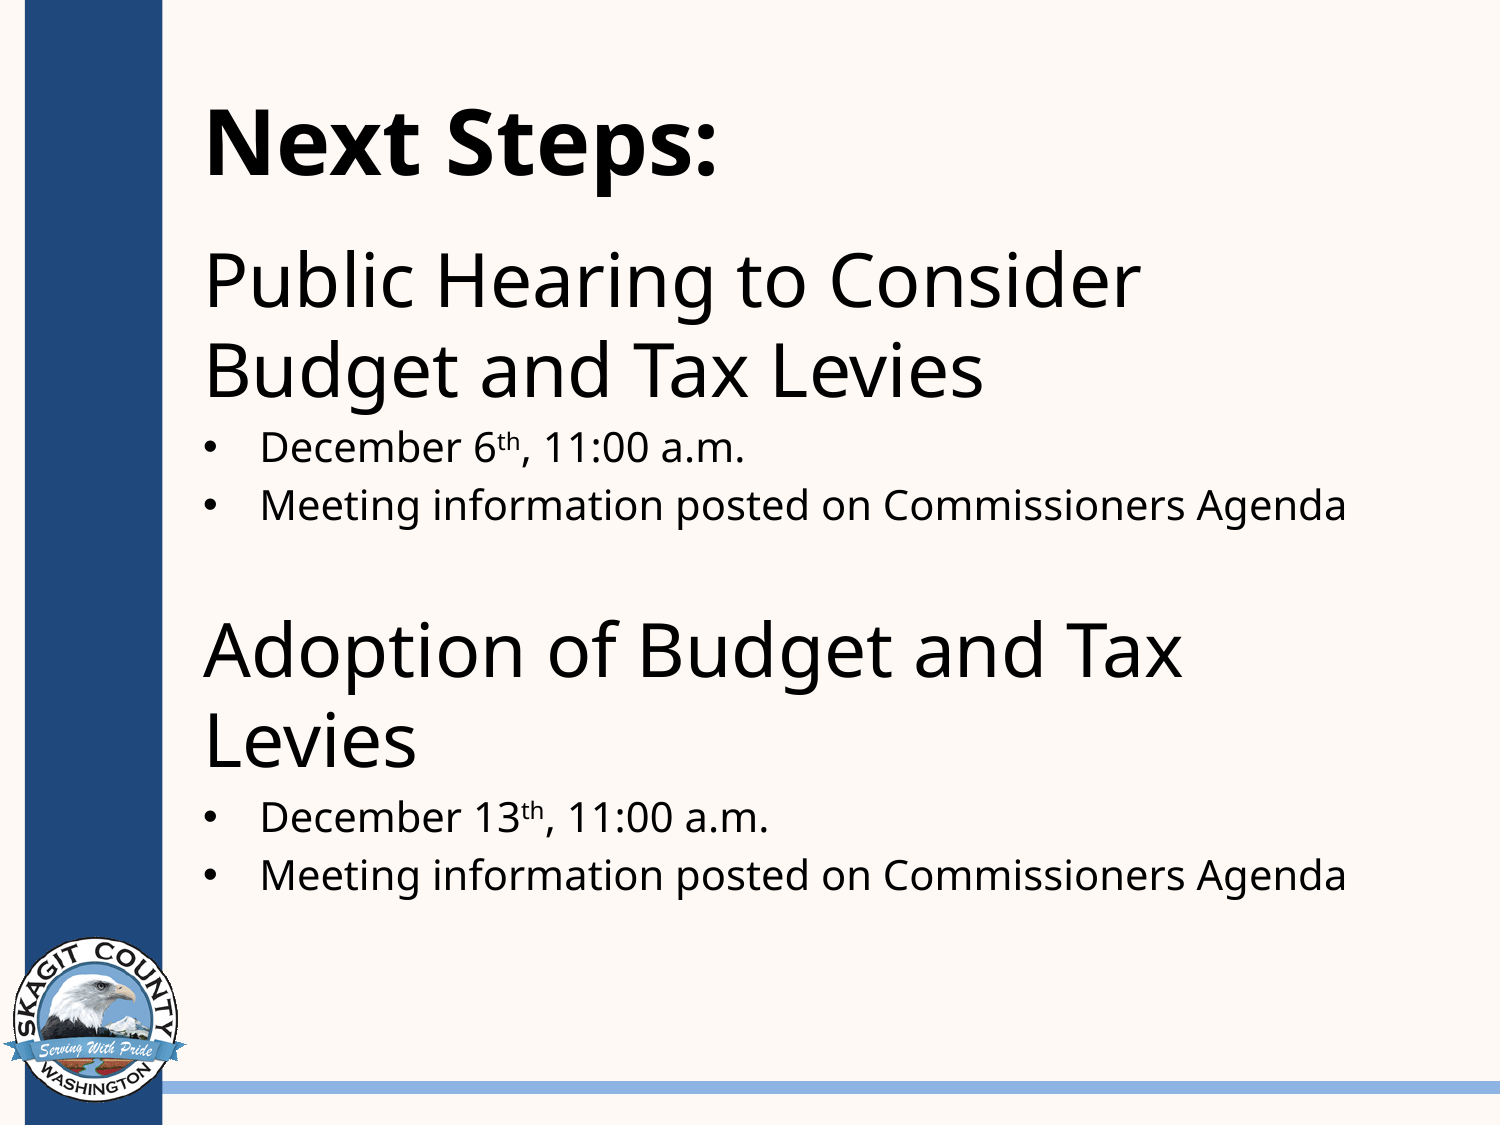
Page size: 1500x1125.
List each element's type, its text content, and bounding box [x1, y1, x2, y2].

list Public Hearing to Consider Budget and Tax Levies December 6th, 11:00 a.m. Meeting information posted on Commissioners Agenda Adoption of Budget and Tax Levies December 13th, 11:00 a.m. Meeting information posted on Commissioners Agenda [188, 224, 1425, 1013]
picture [0, 924, 188, 1113]
text_box [23, 0, 164, 923]
title Next Steps: [187, 45, 1425, 233]
